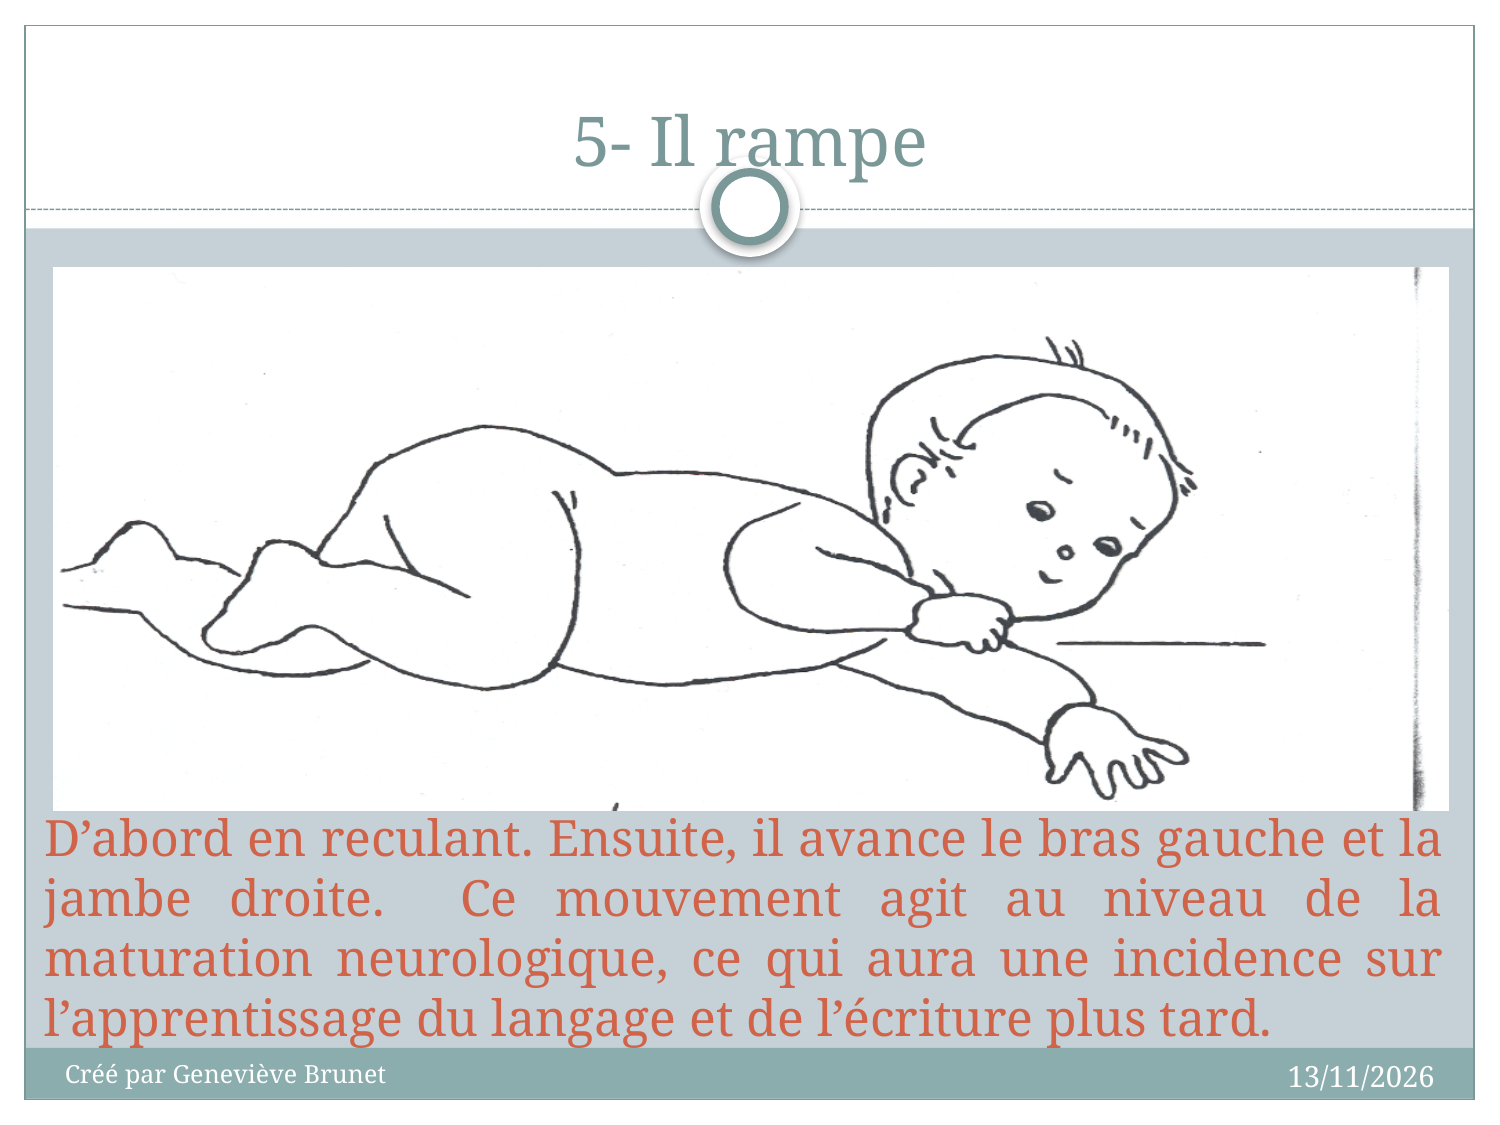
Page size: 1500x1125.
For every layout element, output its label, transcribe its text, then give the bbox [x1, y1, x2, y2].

text_box D’abord en reculant. Ensuite, il avance le bras gauche et la jambe droite. Ce mouvement agit au niveau de la maturation neurologique, ce qui aura une incidence sur l’apprentissage du langage et de l’écriture plus tard. [29, 798, 1459, 1054]
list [52, 266, 1449, 811]
footer Créé par Geneviève Brunet [50, 1051, 638, 1112]
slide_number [950, 1050, 1450, 1111]
title 5- Il rampe [75, 45, 1425, 188]
